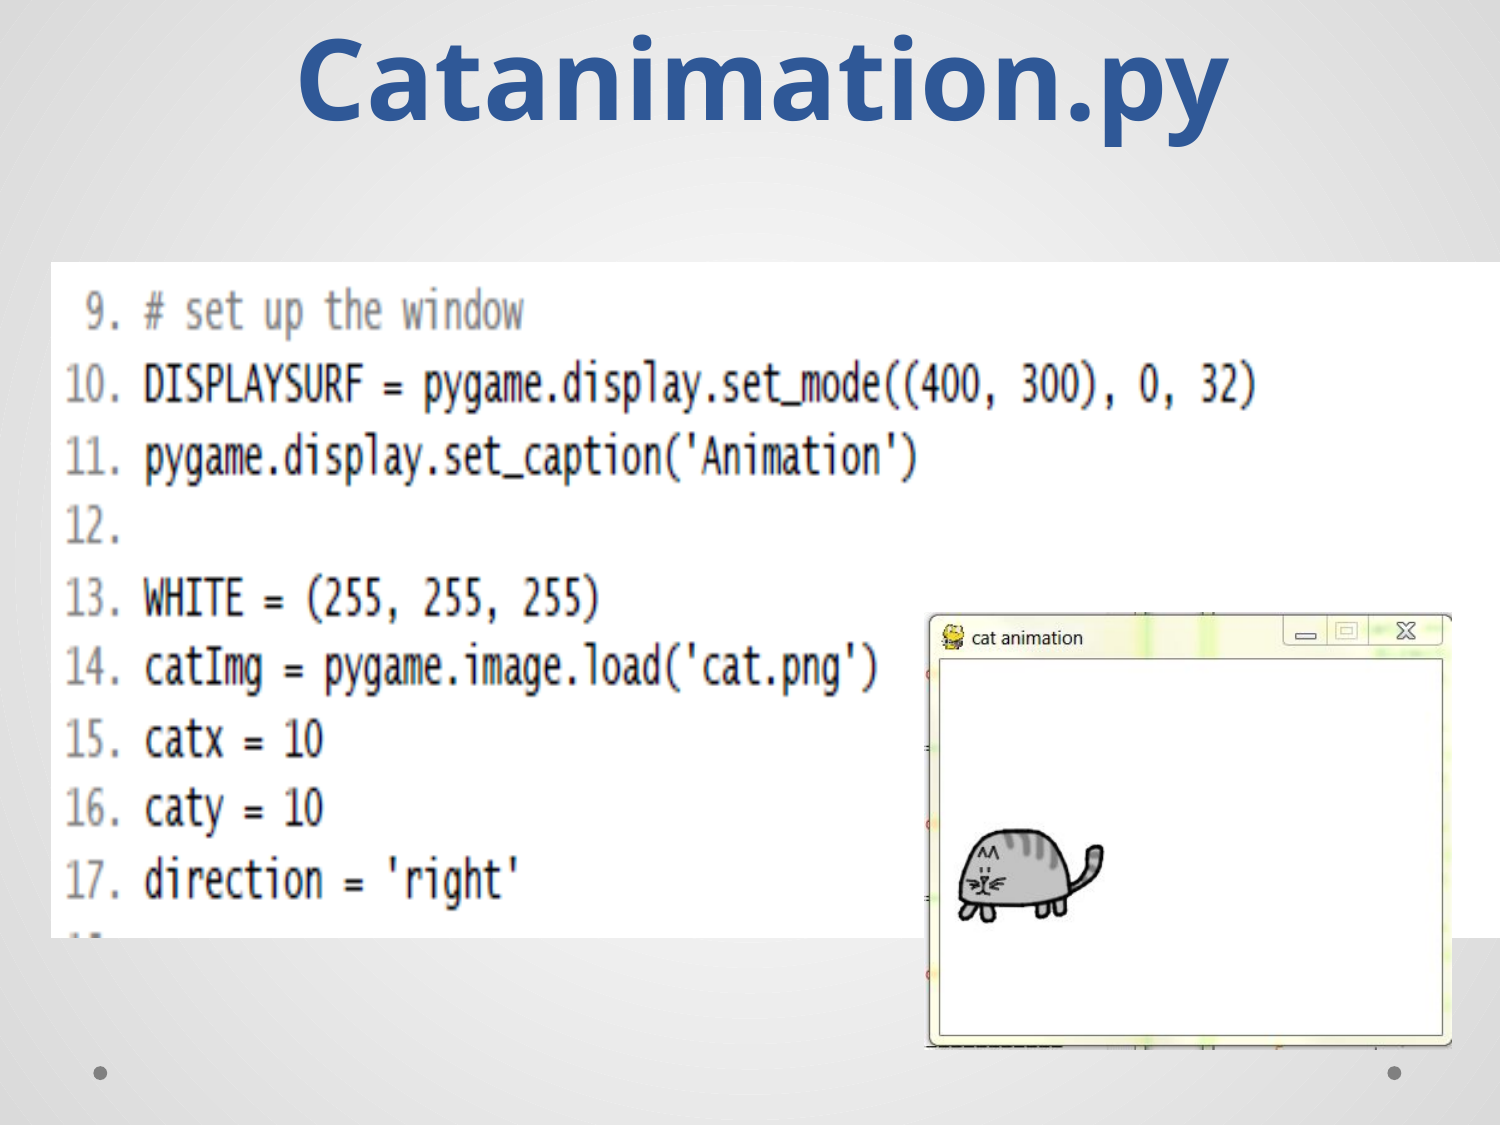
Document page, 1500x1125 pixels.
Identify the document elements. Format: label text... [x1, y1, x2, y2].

title Catanimation.py [87, 37, 1438, 150]
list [51, 262, 1500, 938]
picture [924, 612, 1452, 1051]
